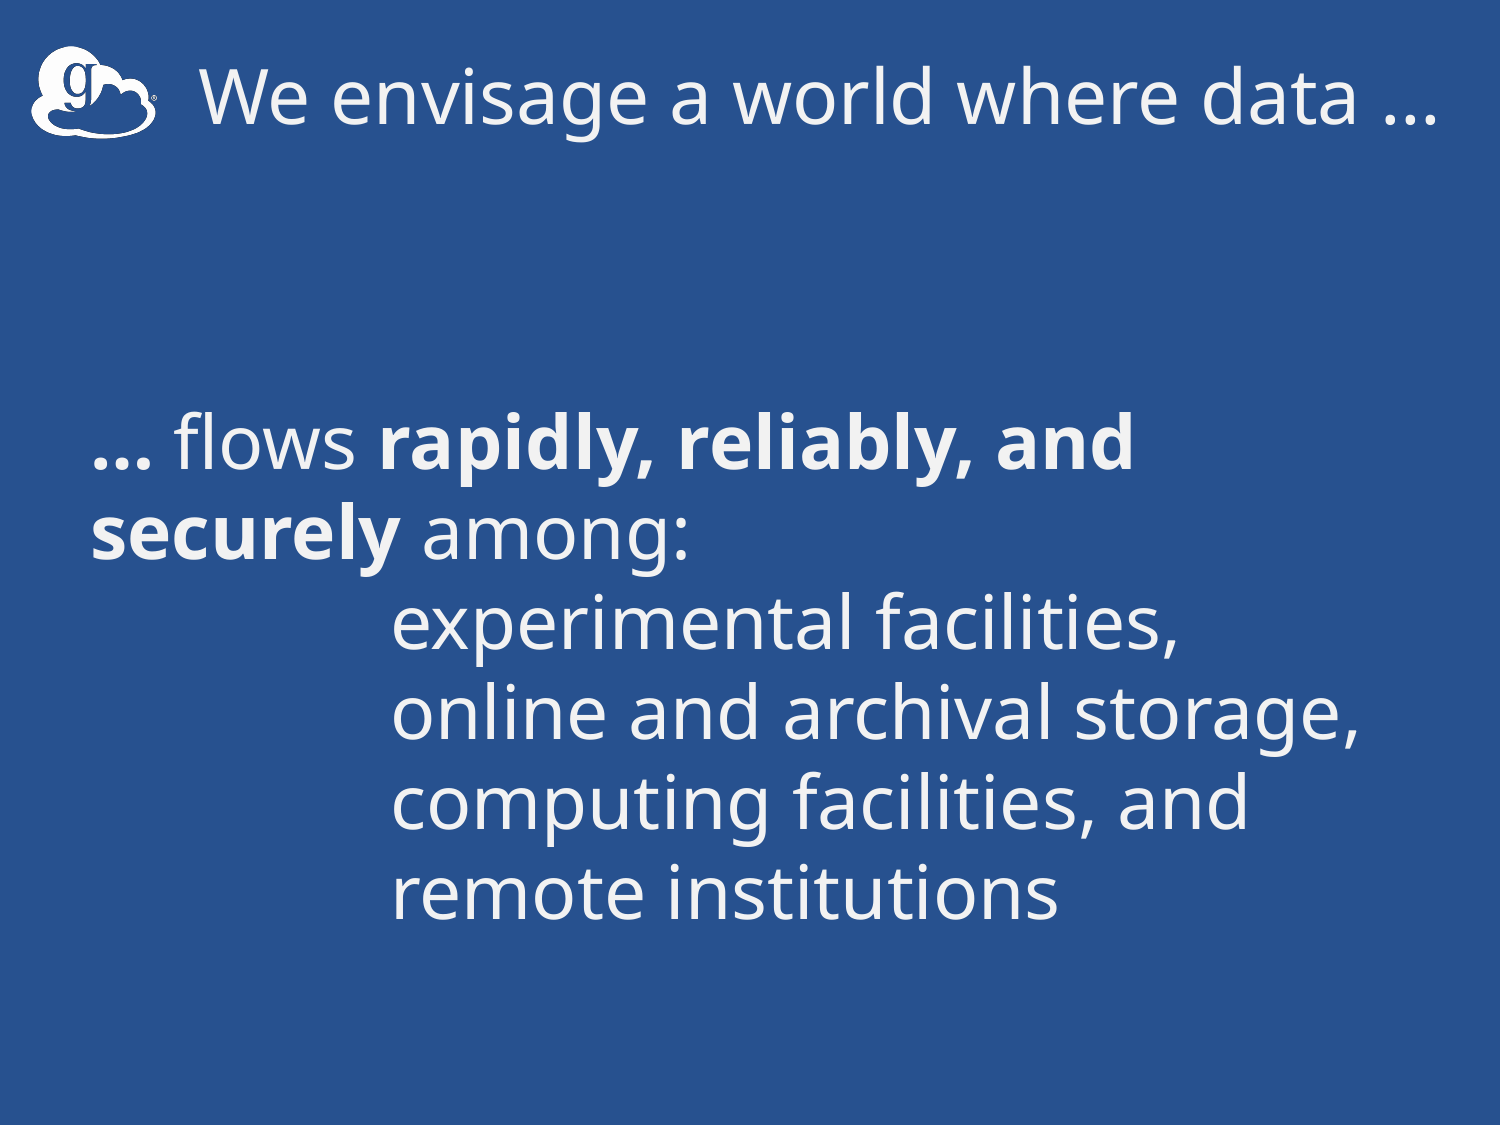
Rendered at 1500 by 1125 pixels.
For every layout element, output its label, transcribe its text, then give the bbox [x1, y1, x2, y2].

picture [27, 44, 160, 143]
list … flows rapidly, reliably, and securely among: experimental facilities, online and archival storage, computing facilities, and remote institutions [75, 387, 1448, 1063]
title We envisage a world where data … [183, 0, 1500, 188]
